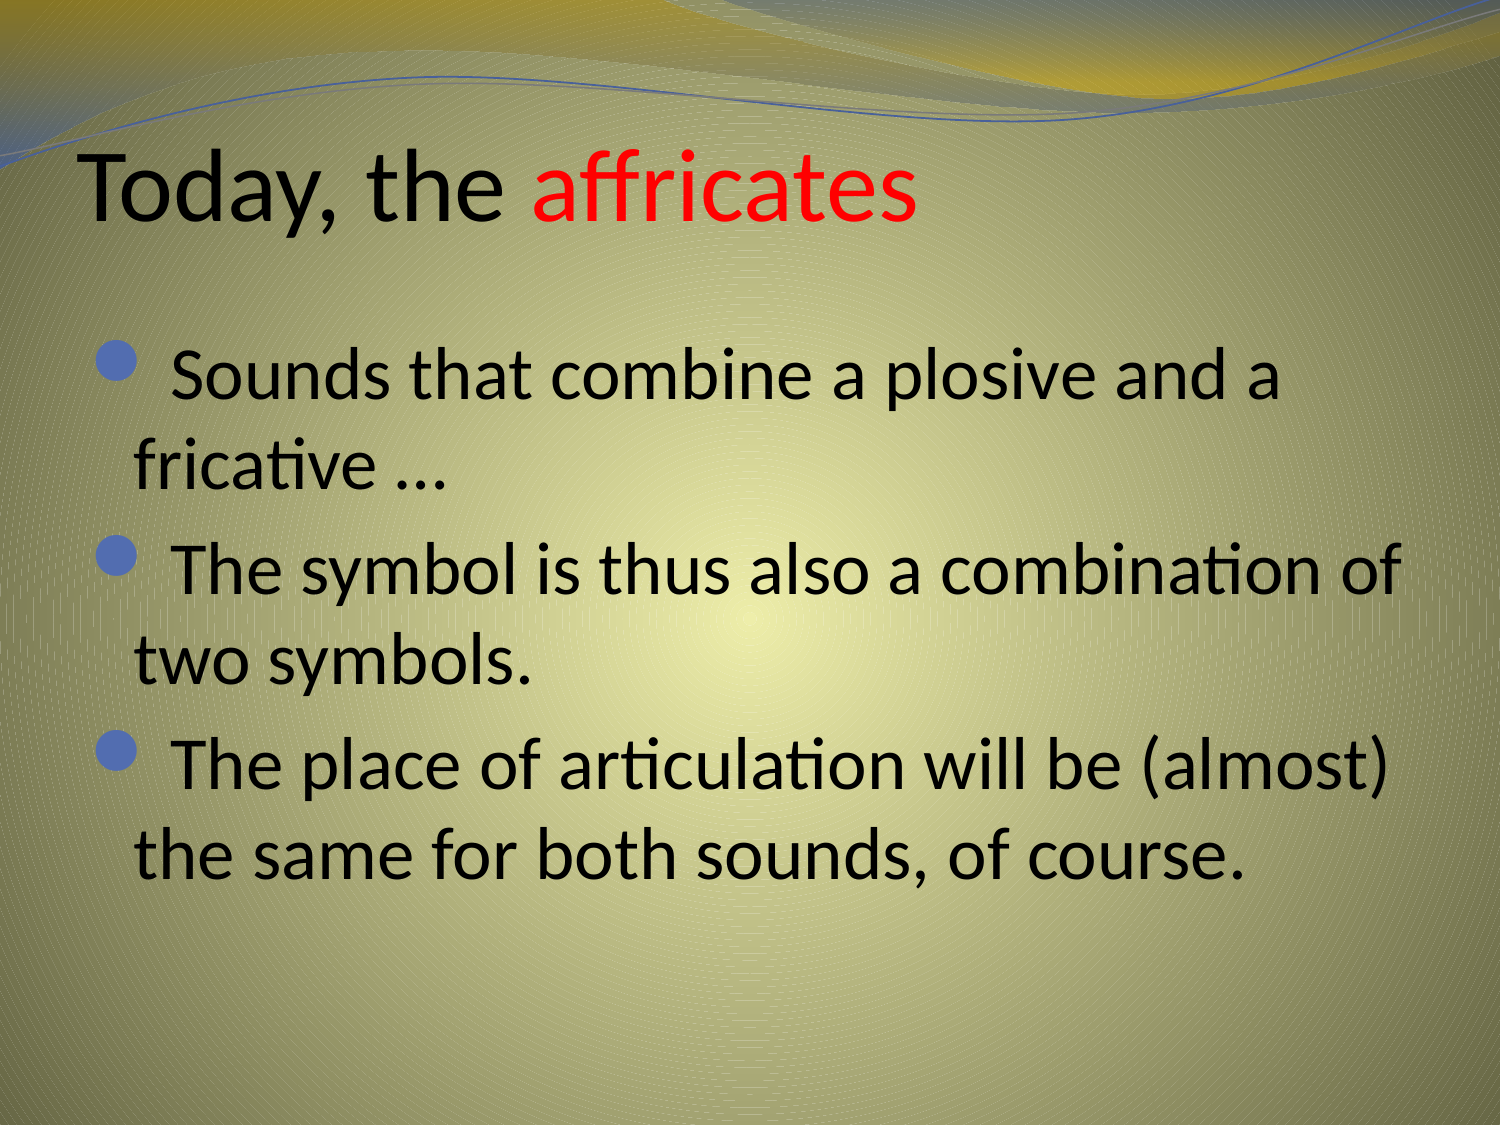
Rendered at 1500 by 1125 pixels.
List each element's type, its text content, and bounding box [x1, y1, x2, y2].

list Sounds that combine a plosive and a fricative … The symbol is thus also a combination of two symbols. The place of articulation will be (almost) the same for both sounds, of course. [75, 317, 1425, 965]
title Today, the affricates [76, 54, 1427, 243]
